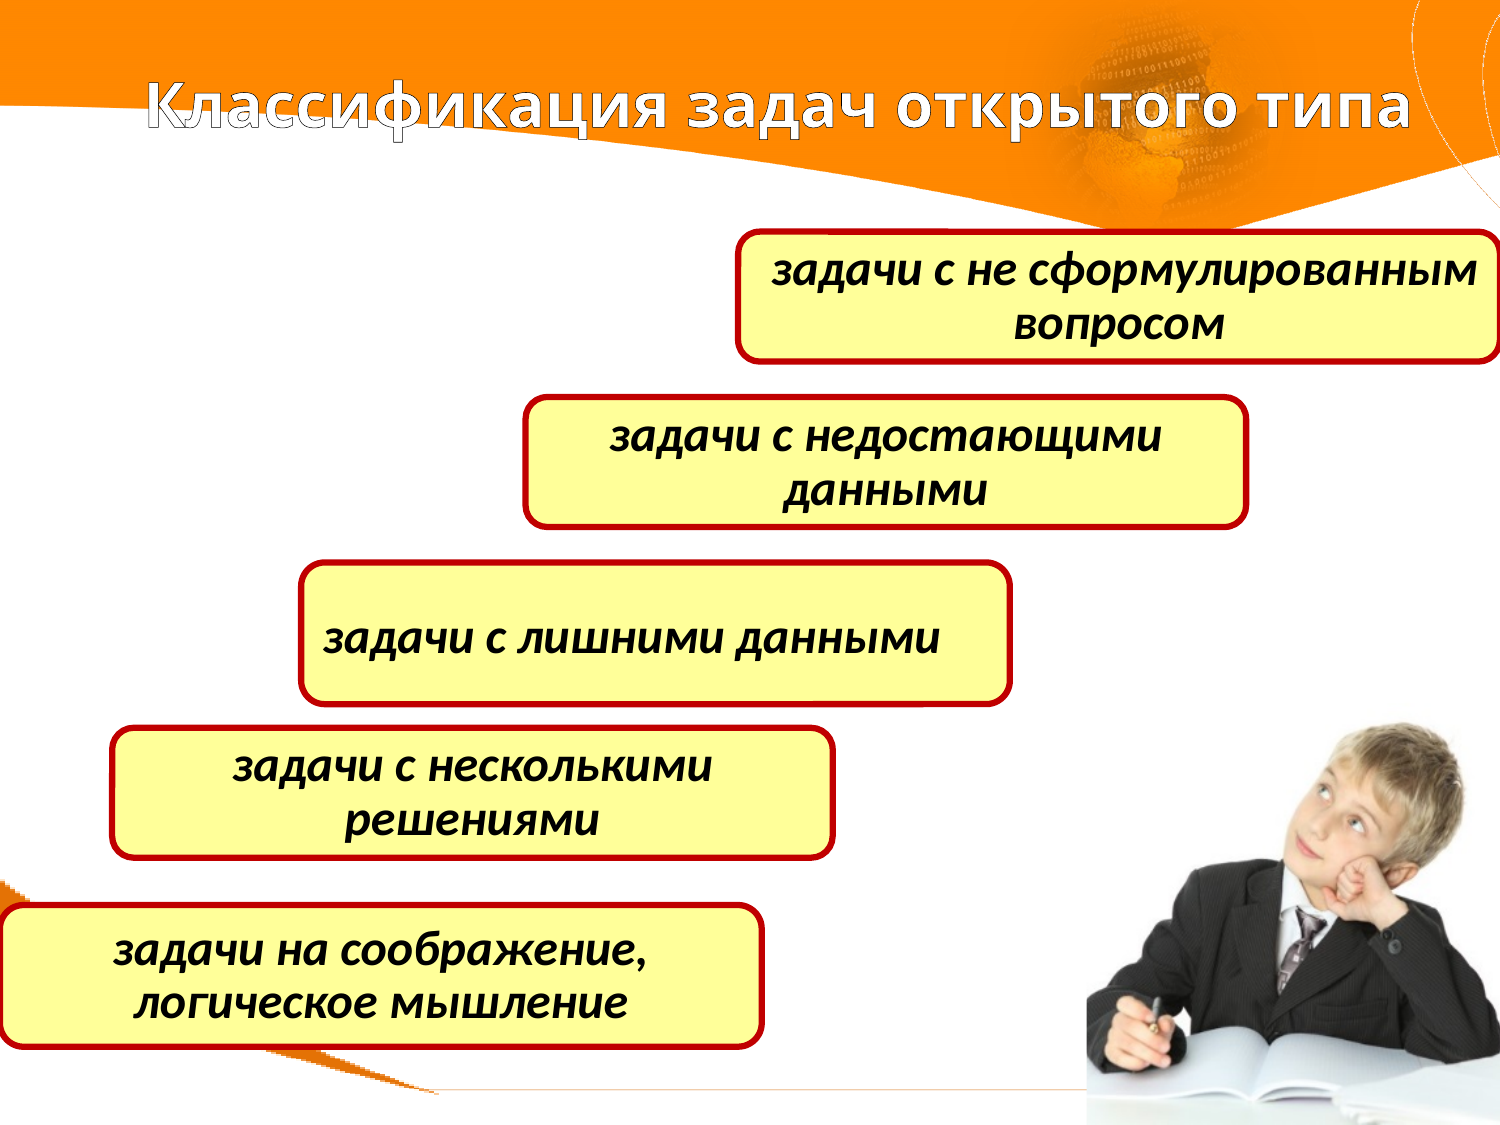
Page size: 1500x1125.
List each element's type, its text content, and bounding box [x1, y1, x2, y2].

title Классификация задач открытого типа [58, 43, 1430, 161]
text_box задачи с несколькими решениями [109, 725, 835, 860]
picture [1086, 681, 1500, 1125]
text_box задачи с лишними данными [299, 560, 1012, 707]
picture [0, 803, 469, 916]
picture [0, 0, 1500, 246]
text_box задачи на соображение, логическое мышление [0, 902, 764, 1049]
text_box задачи с не сформулированным вопросом [735, 229, 1500, 364]
text_box задачи с недостающими данными [523, 394, 1249, 530]
picture [0, 1036, 469, 1105]
